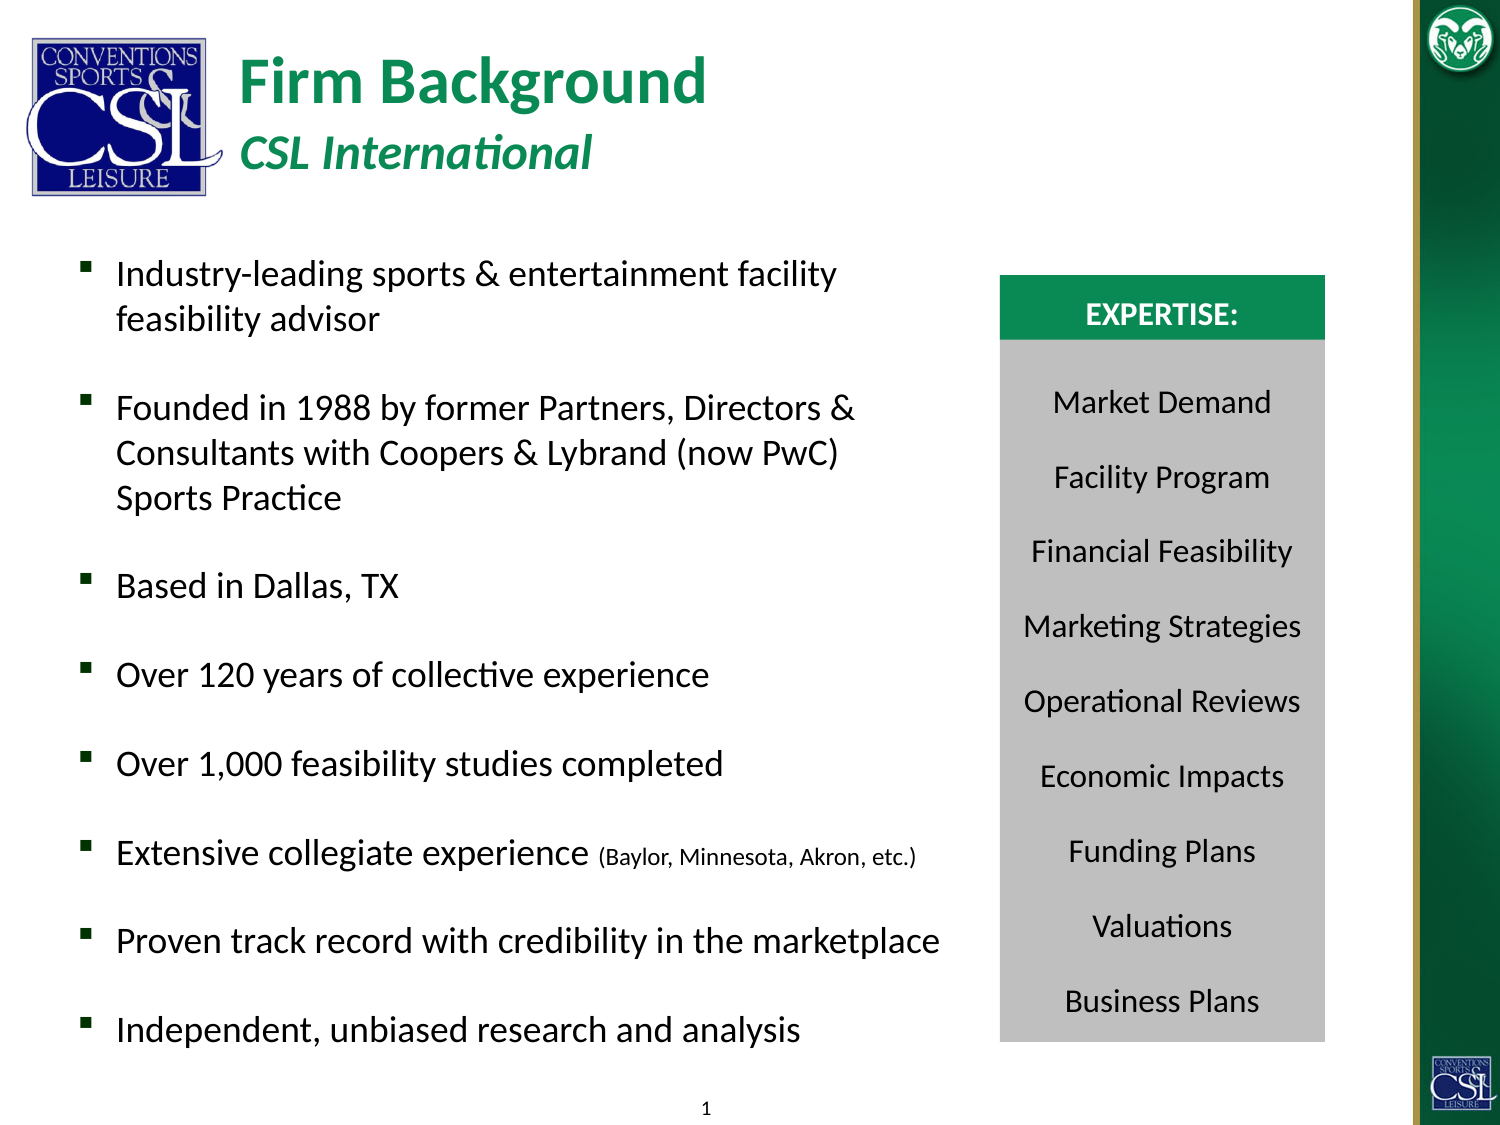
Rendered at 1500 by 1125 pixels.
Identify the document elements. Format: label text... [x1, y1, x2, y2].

picture [0, 0, 1500, 1125]
text_box 1 [0, 1087, 1413, 1125]
text_box EXPERTISE: [999, 275, 1325, 340]
text_box Market Demand Facility Program Financial Feasibility Marketing Strategies Operational Reviews Economic Impacts Funding Plans Valuations Business Plans [999, 362, 1325, 1027]
text_box Industry-leading sports & entertainment facility feasibility advisor Founded in 1988 by former Partners, Directors & Consultants with Coopers & Lybrand (now PwC) Sports Practice Based in Dallas, TX Over 120 years of collective experience Over 1,000 feasibility studies completed Extensive collegiate experience (Baylor, Minnesota, Akron, etc.) Proven track record with credibility in the marketplace Independent, unbiased research and analysis [62, 241, 975, 1058]
text_box CSL International [229, 112, 950, 188]
text_box Firm Background [225, 28, 1388, 124]
text_box [998, 273, 1327, 1044]
